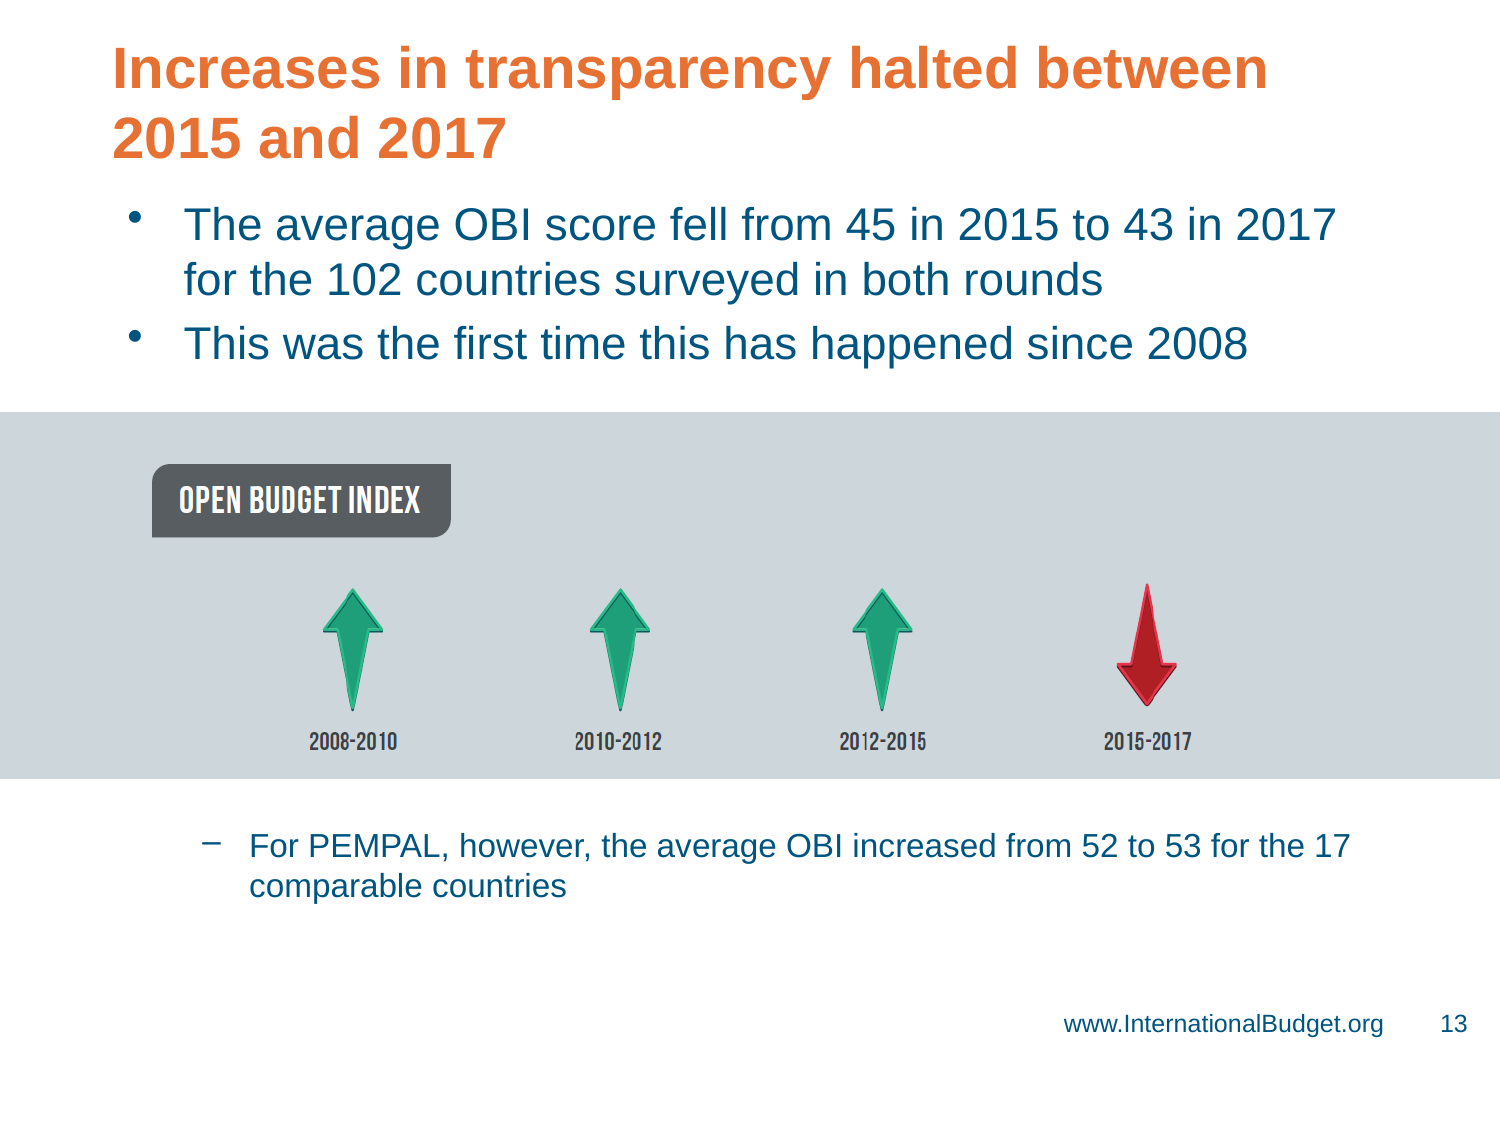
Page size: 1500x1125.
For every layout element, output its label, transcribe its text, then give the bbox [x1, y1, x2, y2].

footer www.InternationalBudget.org [962, 999, 1400, 1050]
title Increases in transparency halted between 2015 and 2017 [112, 37, 1388, 163]
slide_number 13 [1425, 999, 1488, 1050]
picture [0, 412, 1500, 779]
text_box The average OBI score fell from 45 in 2015 to 43 in 2017 for the 102 countries surveyed in both rounds This was the first time this has happened since 2008 For PEMPAL, however, the average OBI increased from 52 to 53 for the 17 comparable countries [112, 779, 1388, 975]
text_box The average OBI score fell from 45 in 2015 to 43 in 2017 for the 102 countries surveyed in both rounds This was the first time this has happened since 2008 For PEMPAL, however, the average OBI increased from 52 to 53 for the 17 comparable countries [112, 187, 1388, 412]
